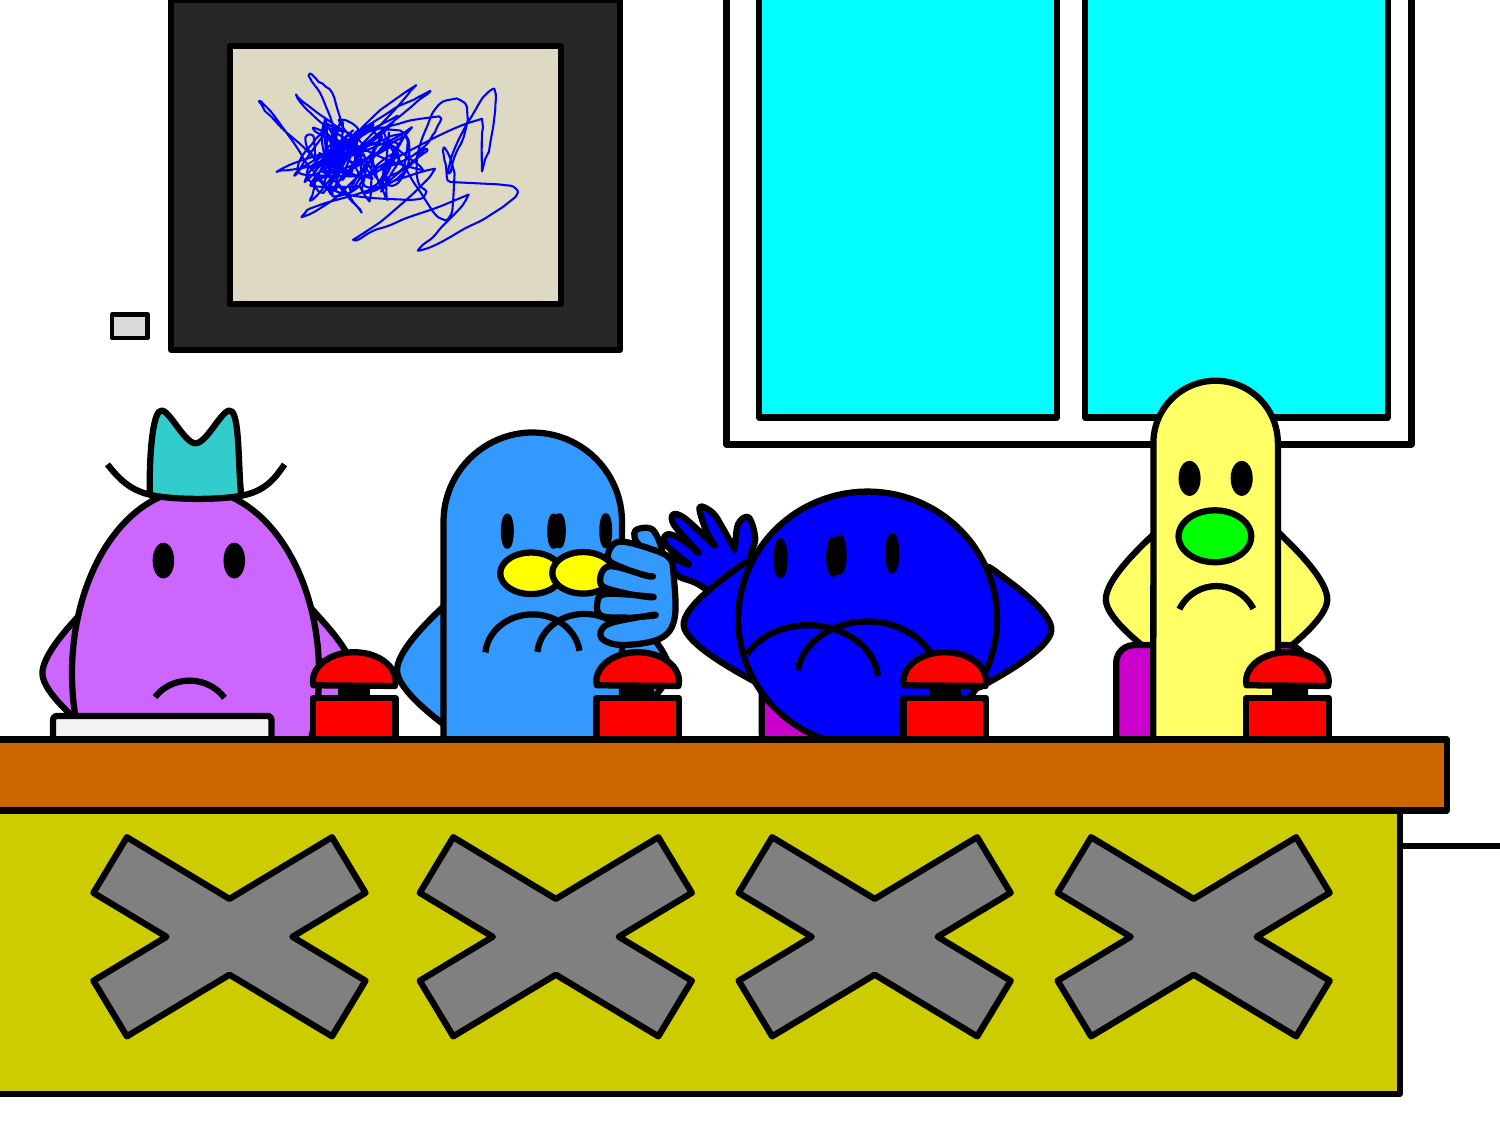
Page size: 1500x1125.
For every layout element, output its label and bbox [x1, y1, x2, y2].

text_box [170, 0, 621, 351]
text_box [1245, 651, 1329, 738]
text_box [223, 542, 246, 579]
text_box [40, 615, 76, 713]
text_box [110, 312, 150, 340]
text_box [107, 402, 285, 501]
text_box [50, 713, 274, 736]
text_box [732, 0, 1406, 451]
text_box [152, 542, 175, 579]
text_box [737, 538, 879, 738]
text_box [0, 854, 1448, 1095]
text_box [1153, 380, 1279, 738]
text_box [154, 679, 226, 713]
text_box [485, 515, 535, 698]
text_box [596, 651, 680, 738]
text_box [0, 739, 1448, 845]
text_box [441, 430, 624, 736]
text_box [1180, 462, 1251, 495]
text_box [314, 608, 347, 650]
text_box [903, 651, 987, 740]
text_box [312, 651, 396, 738]
text_box [765, 489, 1000, 665]
text_box [537, 514, 633, 697]
text_box [1103, 536, 1148, 643]
text_box [796, 534, 938, 734]
text_box [0, 798, 1424, 1076]
text_box [596, 525, 678, 646]
text_box [1282, 643, 1303, 650]
text_box [682, 569, 732, 672]
text_box [670, 505, 732, 590]
text_box [1114, 643, 1148, 736]
text_box [69, 510, 321, 736]
text_box [1282, 532, 1330, 645]
text_box [399, 605, 441, 725]
text_box [734, 516, 756, 540]
text_box [988, 564, 1054, 684]
